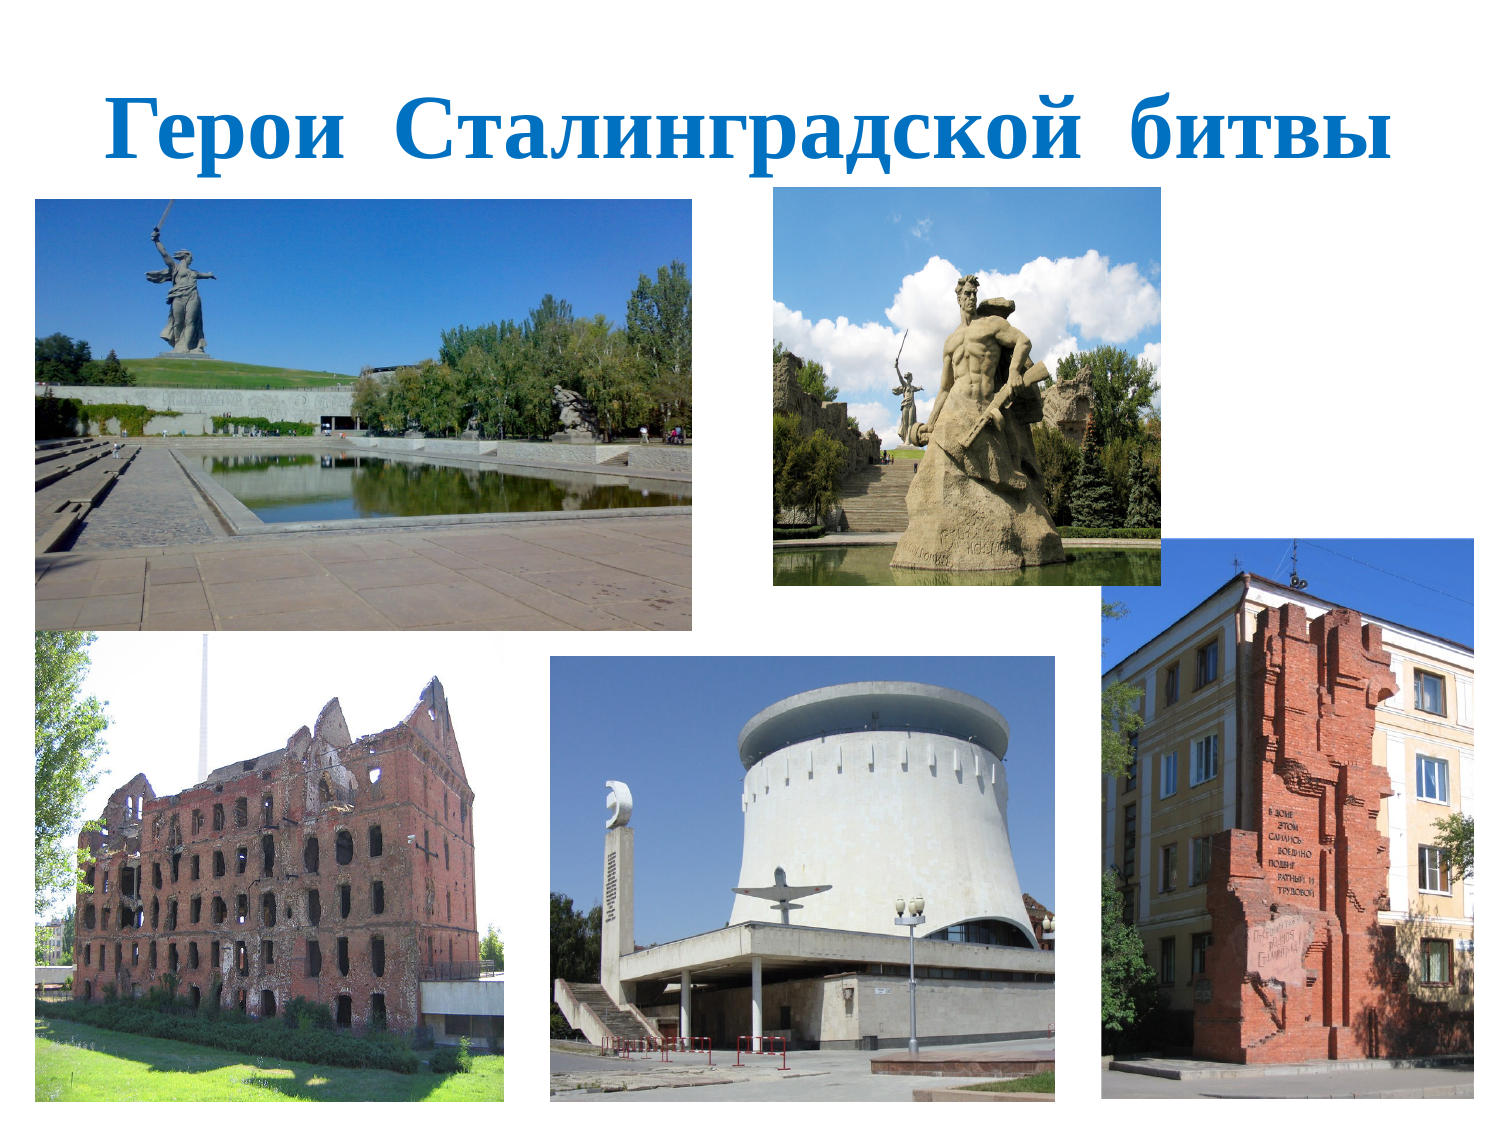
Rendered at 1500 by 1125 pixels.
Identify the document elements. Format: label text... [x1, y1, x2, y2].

title Герои Сталинградской битвы [75, 45, 1425, 200]
picture [773, 187, 1474, 1099]
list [34, 638, 505, 1102]
picture [550, 656, 1055, 1102]
picture [34, 198, 692, 631]
